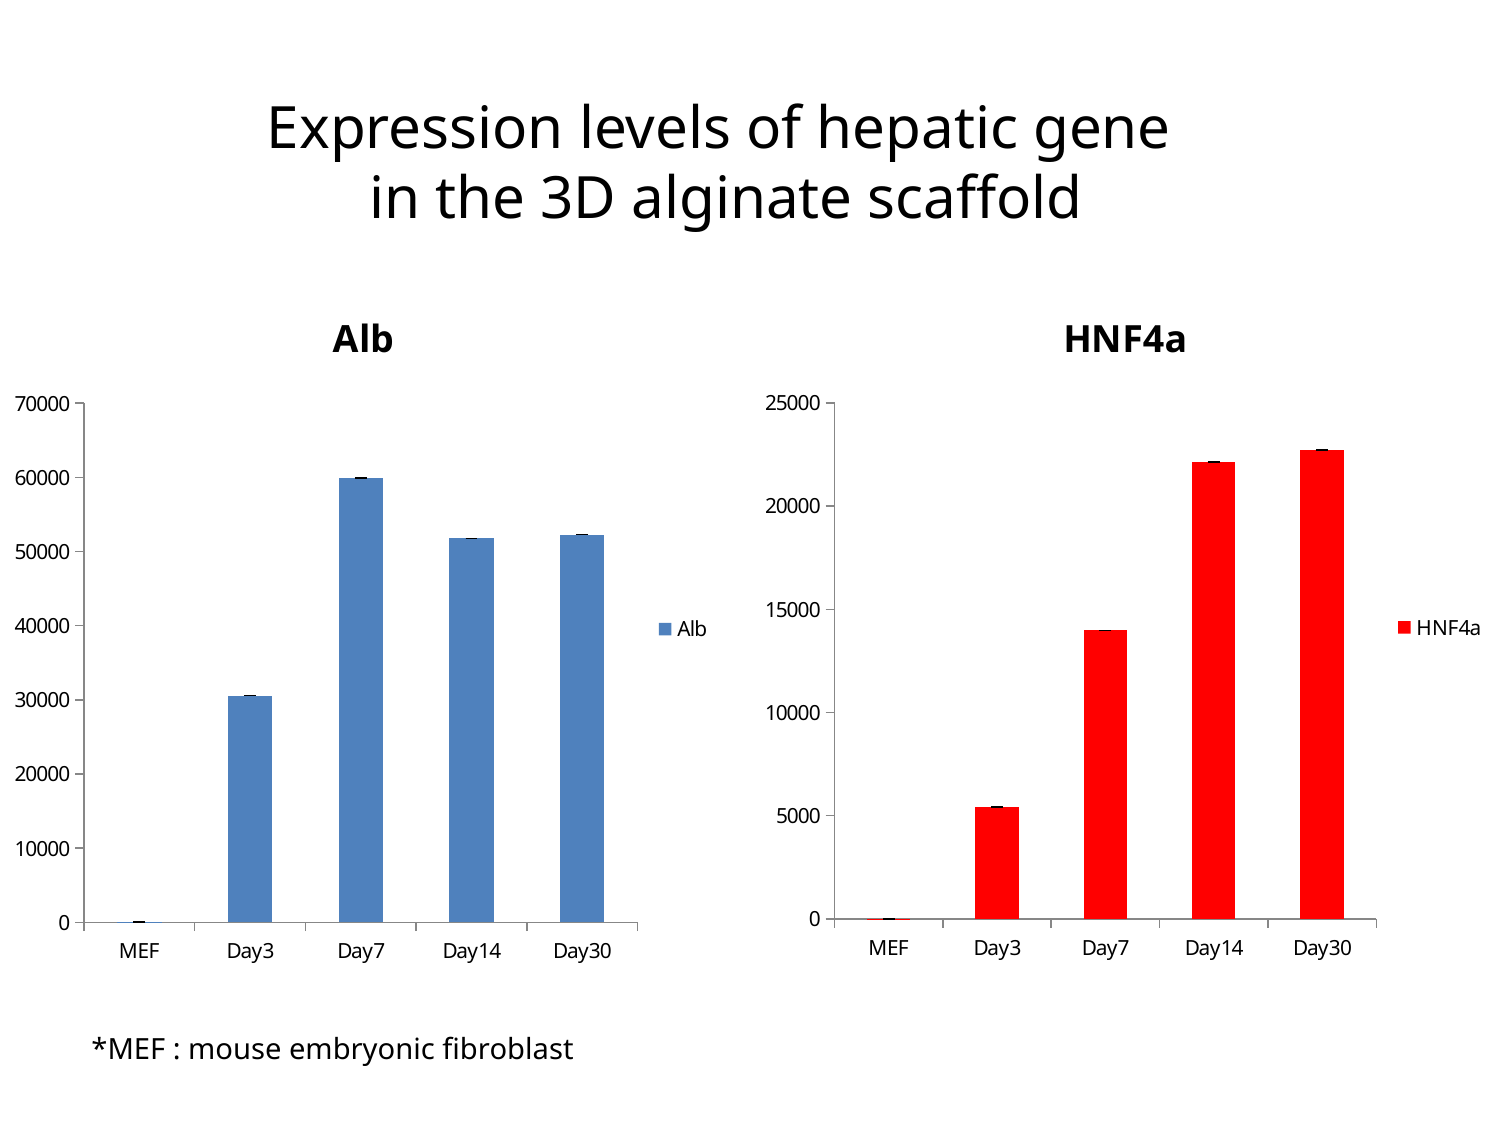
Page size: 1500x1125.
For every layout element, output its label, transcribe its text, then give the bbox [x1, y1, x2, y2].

chart [749, 278, 1500, 977]
text_box *MEF : mouse embryonic fibroblast [76, 1023, 644, 1073]
chart [0, 278, 727, 980]
text_box Expression levels of hepatic gene in the 3D alginate scaffold [51, 66, 1402, 254]
